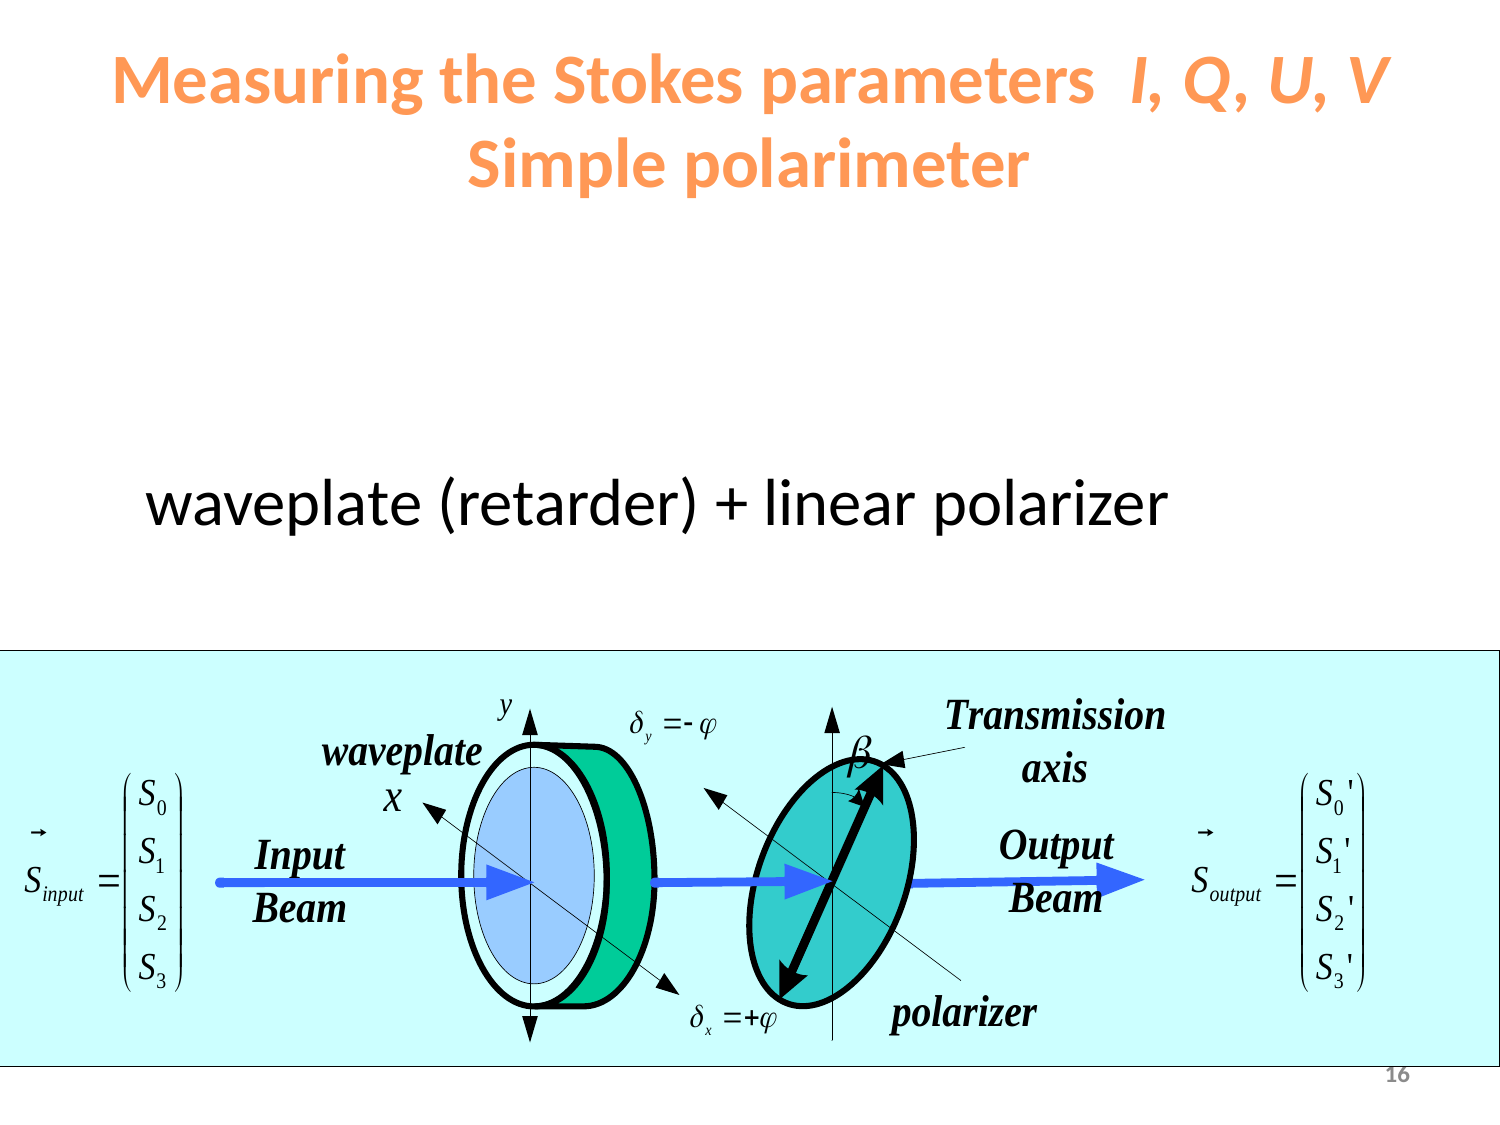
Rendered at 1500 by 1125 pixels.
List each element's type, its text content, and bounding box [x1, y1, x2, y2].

text_box waveplate (retarder) + linear polarizer [130, 451, 1185, 547]
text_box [0, 649, 1500, 1067]
slide_number 16 [1074, 1075, 1425, 1103]
text_box Measuring the Stokes parameters I, Q, U, V Simple polarimeter [0, 24, 1500, 213]
